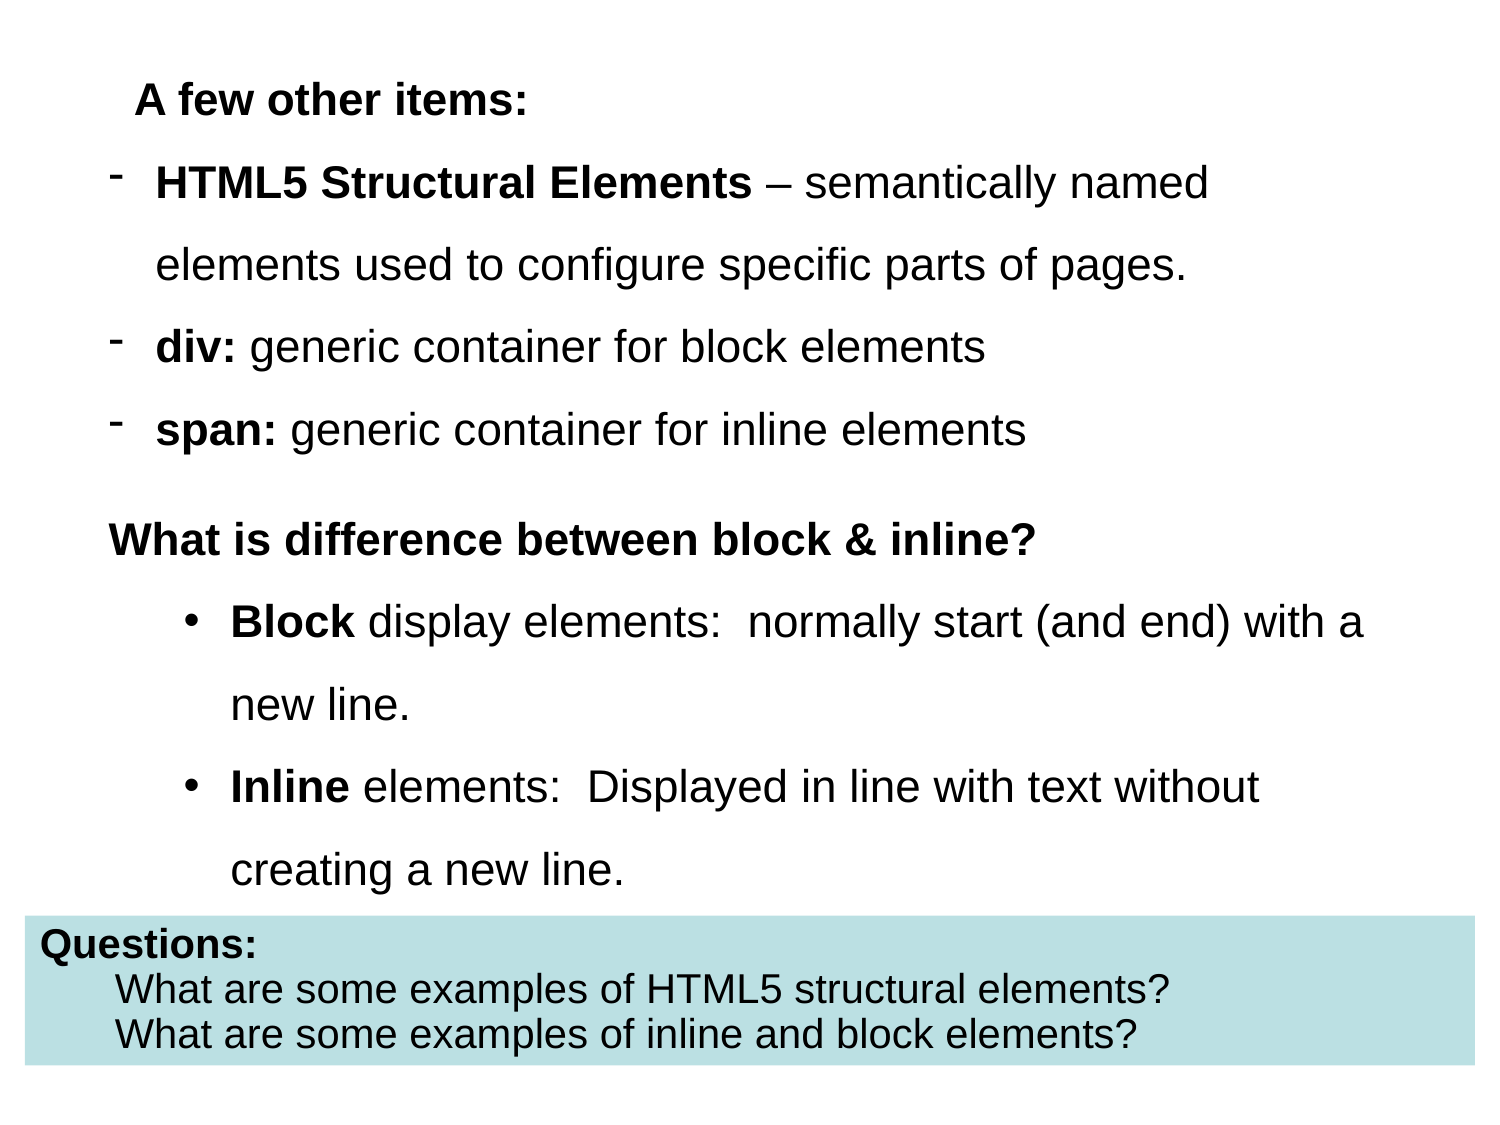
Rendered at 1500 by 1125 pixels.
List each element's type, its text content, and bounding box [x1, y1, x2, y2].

text_box Questions: What are some examples of HTML5 structural elements? What are some examples of inline and block elements? [24, 915, 1475, 1066]
text_box A few other items: HTML5 Structural Elements – semantically named elements used to configure specific parts of pages. div: generic container for block elements span: generic container for inline elements What is difference between block & inline? Block display elements: normally start (and end) with a new line. Inline elements: Displayed in line with text without creating a new line. [93, 62, 1407, 902]
